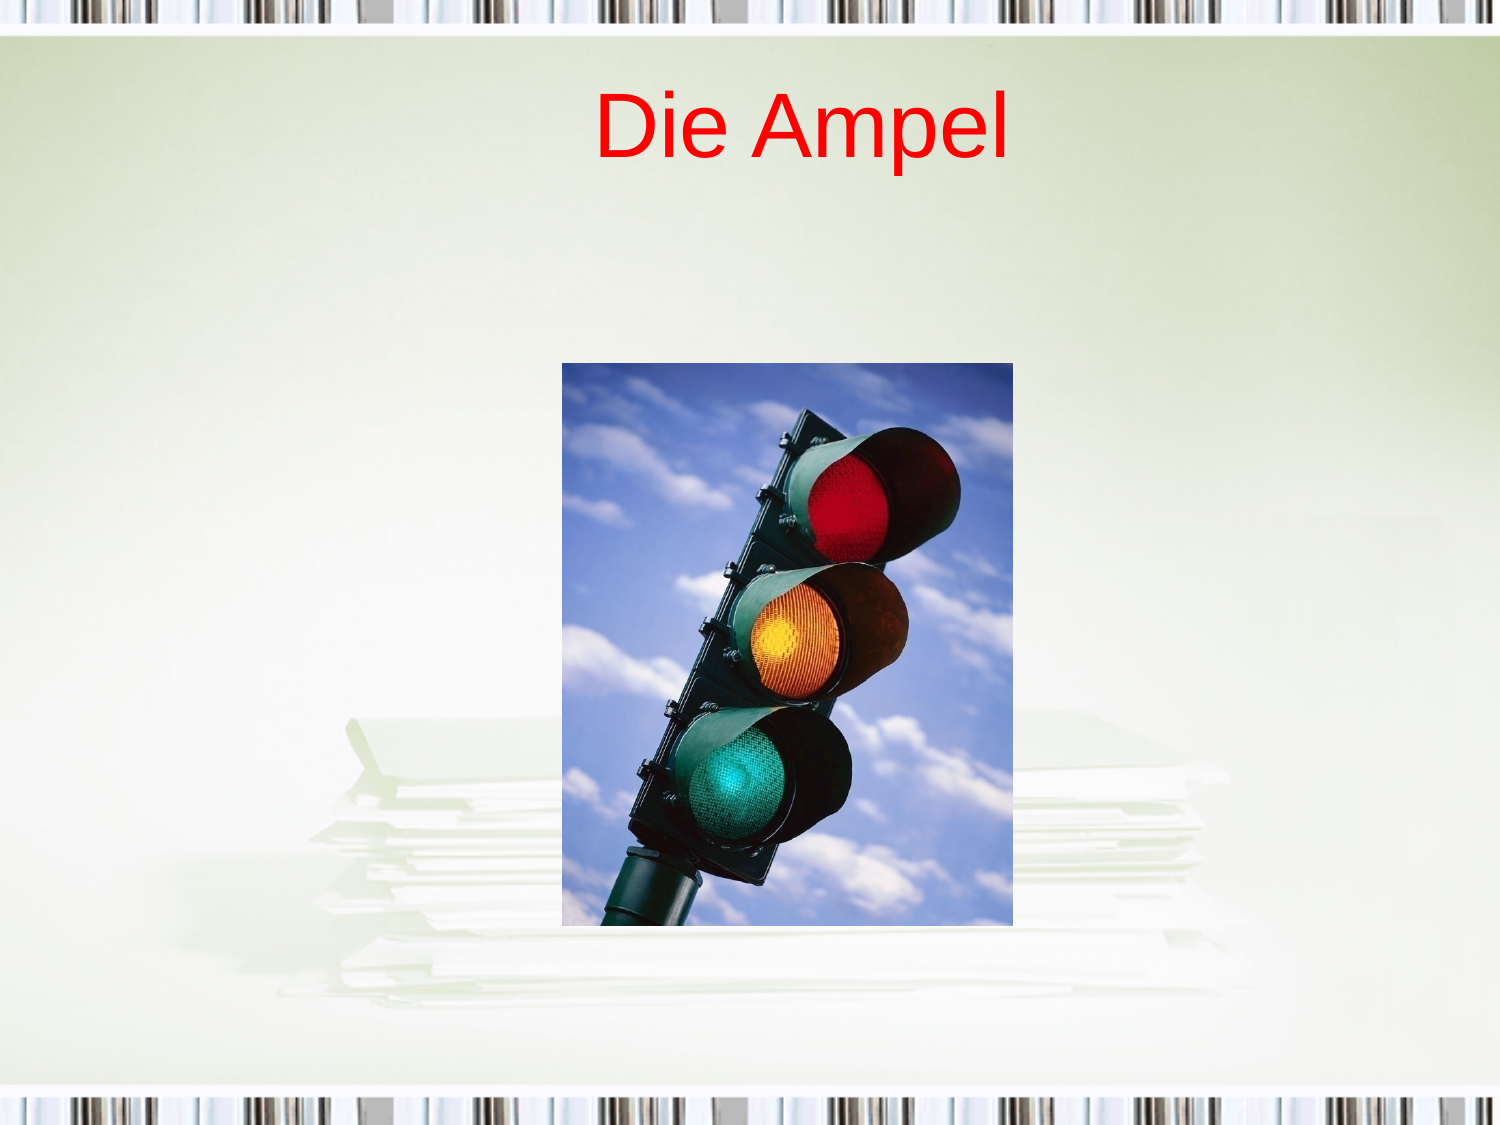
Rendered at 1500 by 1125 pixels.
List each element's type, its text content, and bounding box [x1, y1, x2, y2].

picture [0, 0, 1500, 1125]
text_box Die Ampel [410, 58, 1196, 184]
